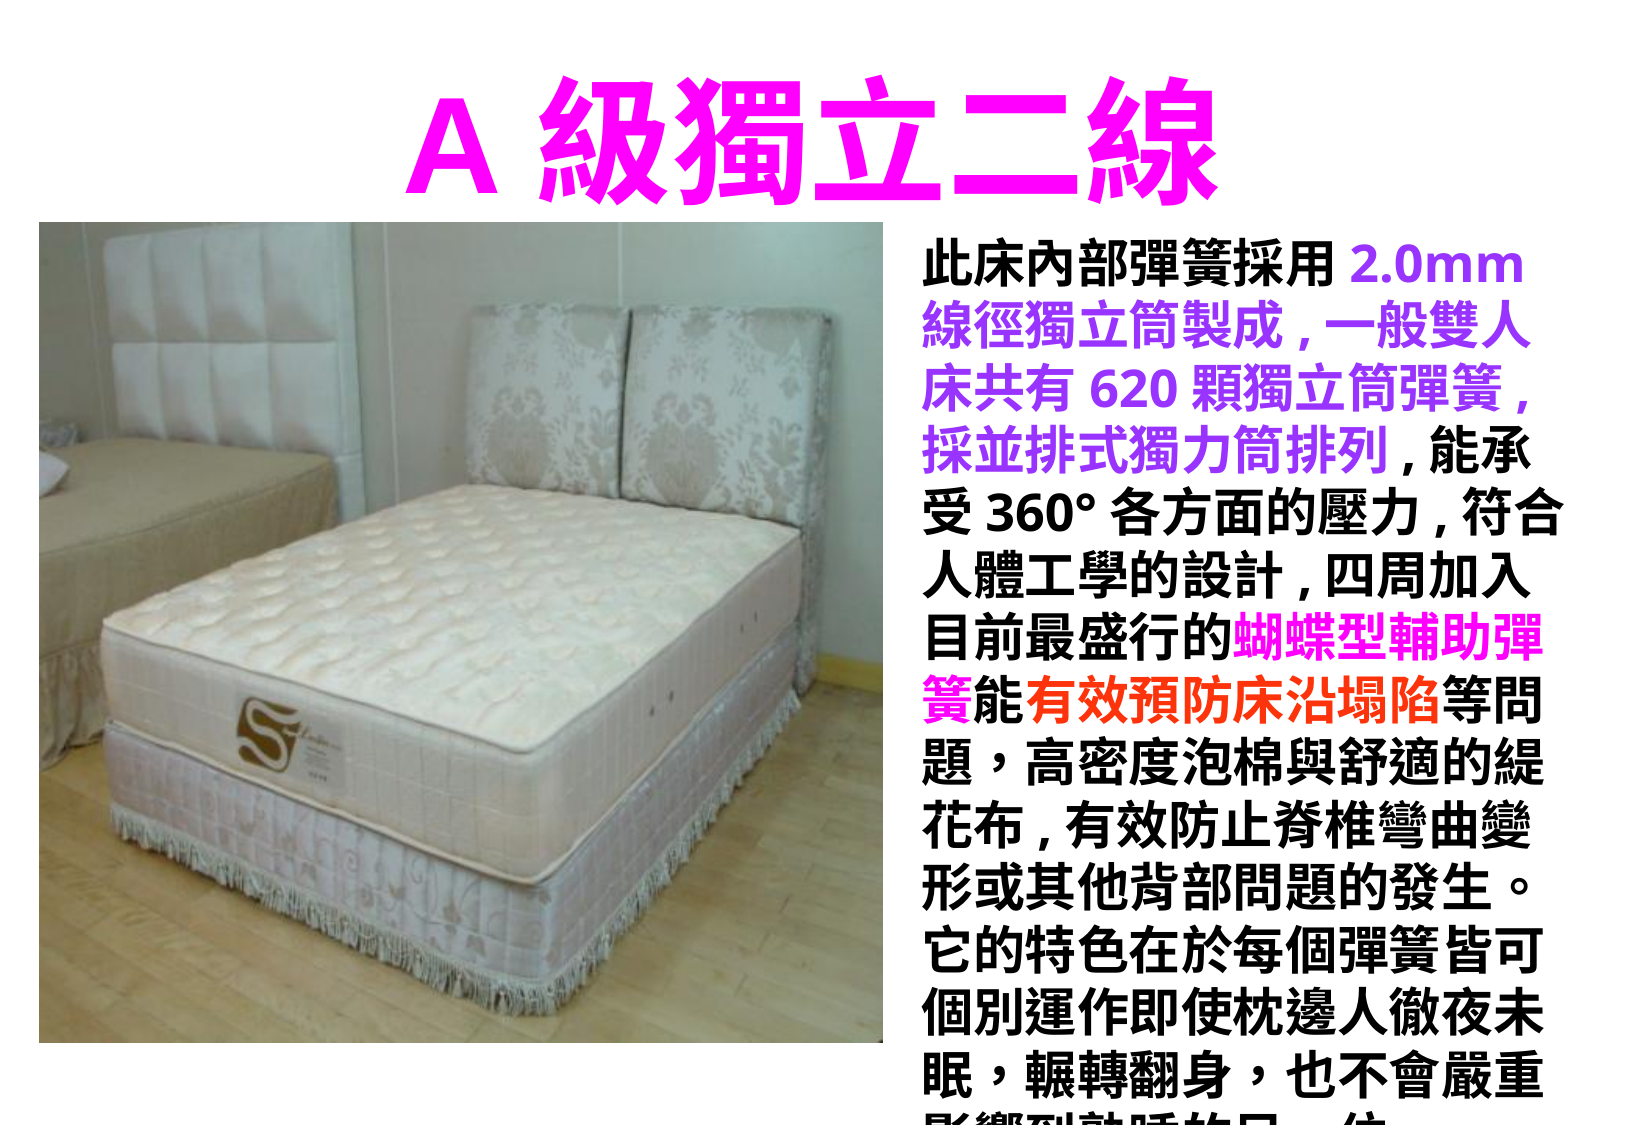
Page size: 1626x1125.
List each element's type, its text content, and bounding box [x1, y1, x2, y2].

title A級獨立二線 [80, 44, 1544, 233]
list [38, 222, 883, 1044]
text_box 此床內部彈簧採用2.0mm線徑獨立筒製成,一般雙人床共有620顆獨立筒彈簧,採並排式獨力筒排列,能承受360°各方面的壓力,符合人體工學的設計,四周加入目前最盛行的蝴蝶型輔助彈簧能有效預防床沿塌陷等問題，高密度泡棉與舒適的緹花布,有效防止脊椎彎曲變形或其他背部問題的發生。它的特色在於每個彈簧皆可個別運作即使枕邊人徹夜未眠，輾轉翻身，也不會嚴重影響到熟睡的另一位。 [906, 222, 1598, 1125]
